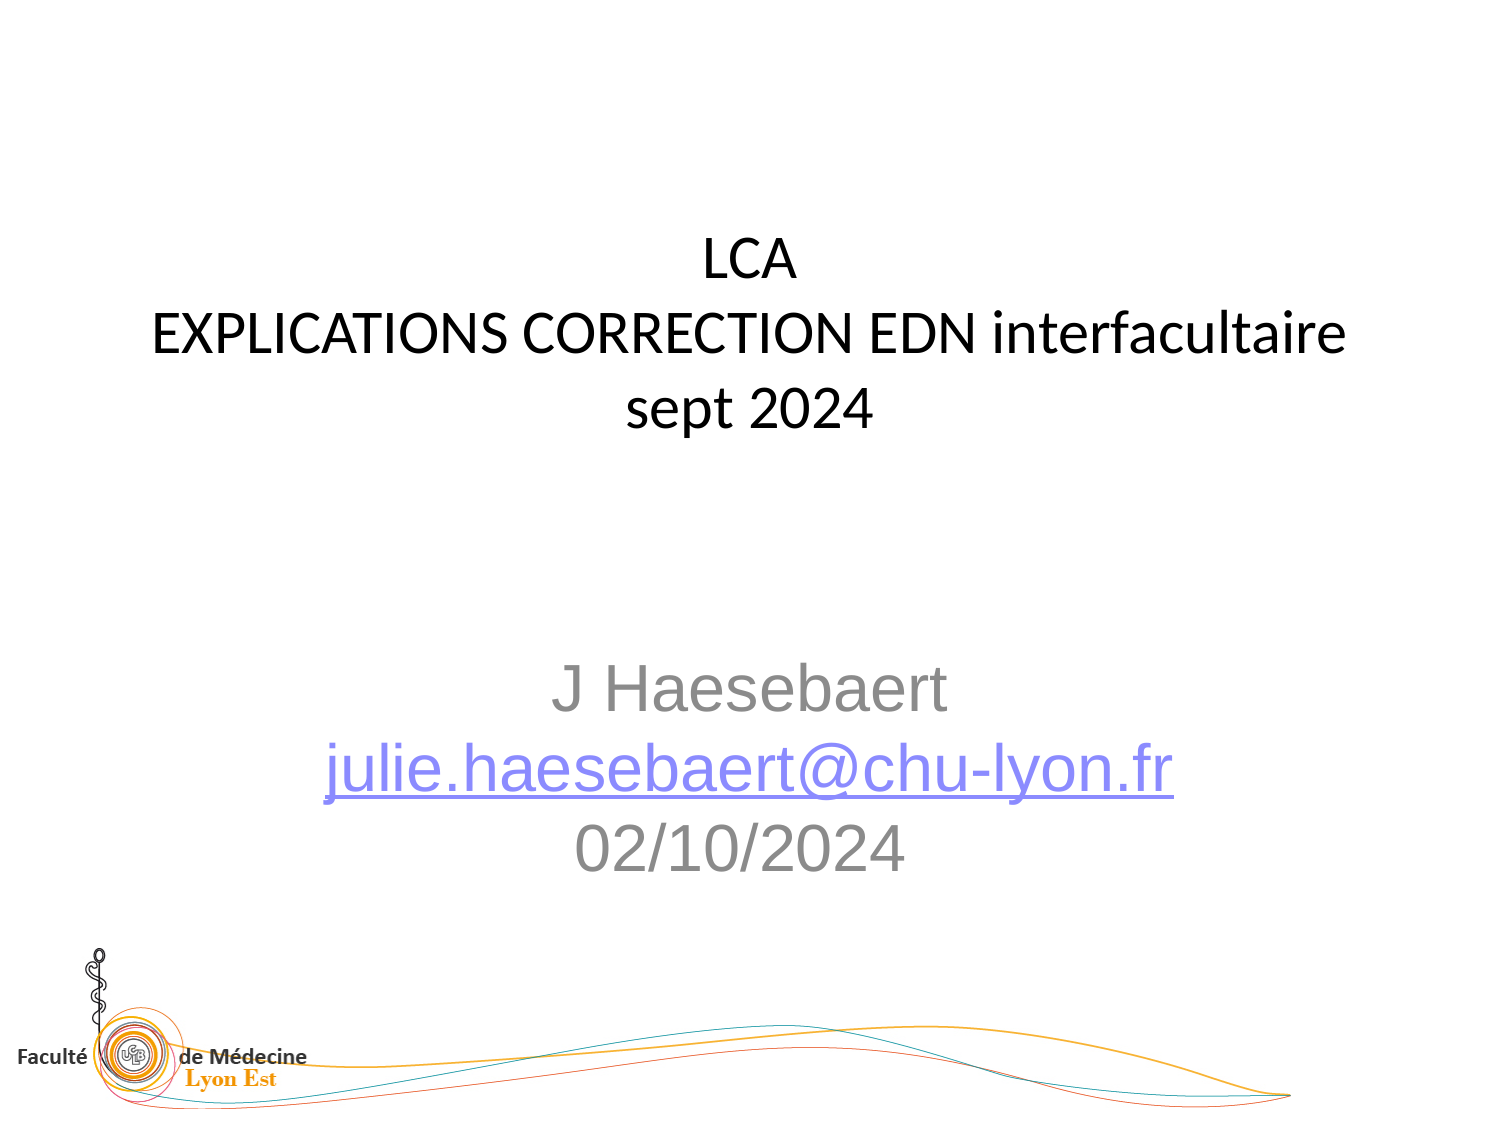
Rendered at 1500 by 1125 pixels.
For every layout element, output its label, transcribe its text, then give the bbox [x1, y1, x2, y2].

picture [17, 948, 1291, 1109]
subtitle J Haesebaert julie.haesebaert@chu-lyon.fr 02/10/2024 [225, 637, 1275, 925]
title LCA EXPLICATIONS CORRECTION EDN interfacultaire sept 2024 [112, 208, 1388, 450]
